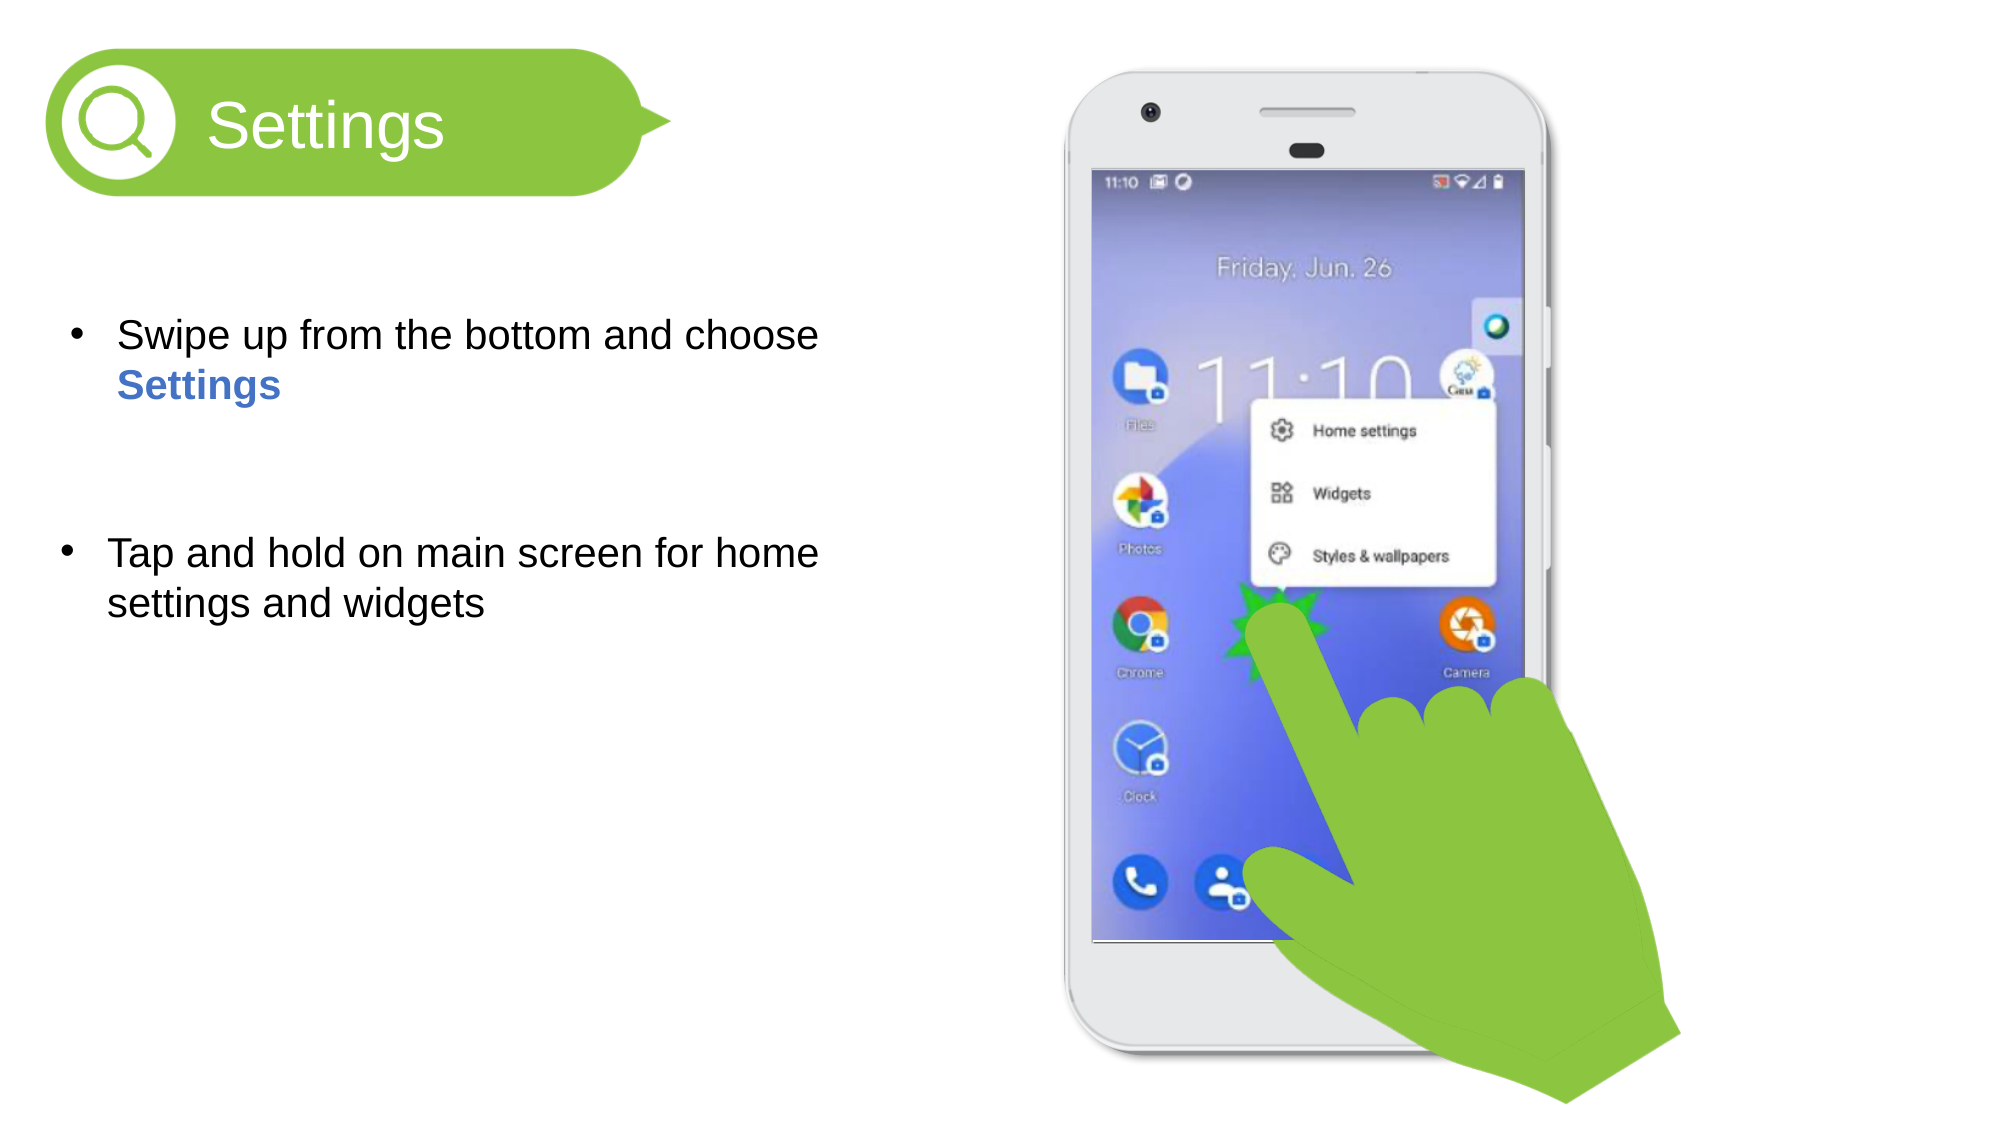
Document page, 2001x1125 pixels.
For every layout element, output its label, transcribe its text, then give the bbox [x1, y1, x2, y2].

text_box Tap and hold on main screen for home settings and widgets [45, 518, 843, 633]
text_box Swipe up from the bottom and choose Settings [55, 300, 843, 416]
picture [45, 48, 672, 197]
picture [1064, 69, 1682, 1105]
